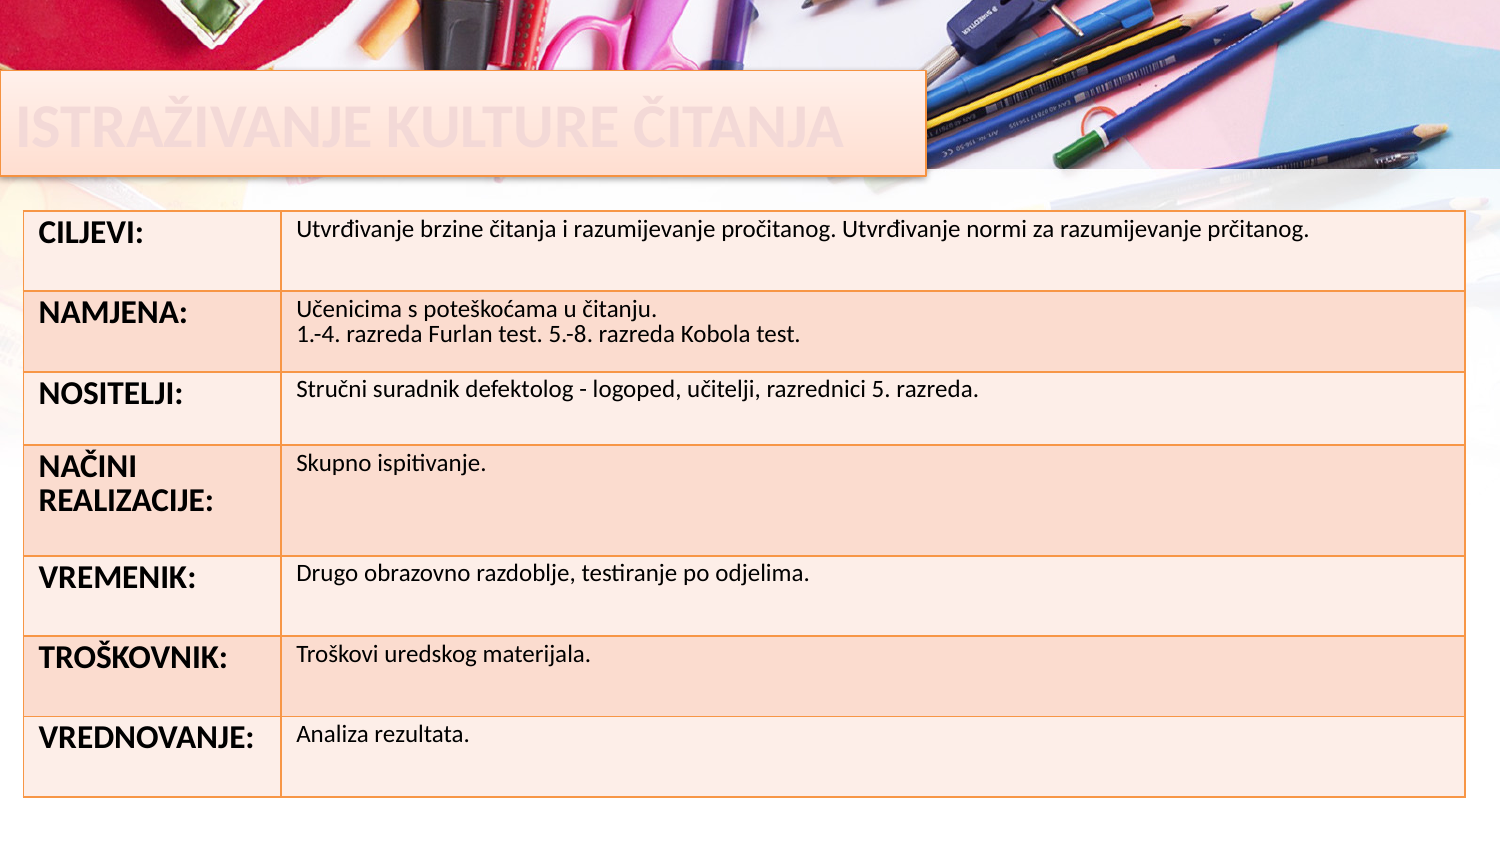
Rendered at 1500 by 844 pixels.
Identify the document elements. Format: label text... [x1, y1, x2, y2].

table_cell TROŠKOVNIK: [24, 637, 280, 716]
table_cell NAMJENA: [24, 292, 280, 371]
table_cell VREDNOVANJE: [24, 717, 280, 796]
table_cell Troškovi uredskog materijala. [282, 637, 1464, 716]
table_cell Analiza rezultata. [282, 717, 1464, 796]
table_header CILJEVI: [24, 212, 280, 290]
table_cell NAČINI REALIZACIJE: [24, 446, 280, 555]
picture [0, 0, 1500, 844]
table_cell Učenicima s poteškoćama u čitanju. 1.-4. razreda Furlan test. 5.-8. razreda Kobola test. [282, 292, 1464, 371]
table_cell Stručni suradnik defektolog - logoped, učitelji, razrednici 5. razreda. [282, 373, 1464, 444]
table_cell Drugo obrazovno razdoblje, testiranje po odjelima. [282, 557, 1464, 635]
title ISTRAŽIVANJE KULTURE ČITANJA [0, 70, 927, 177]
table_cell Skupno ispitivanje. [282, 446, 1464, 555]
table_cell VREMENIK: [24, 557, 280, 635]
table_cell NOSITELJI: [24, 373, 280, 444]
table_header Utvrđivanje brzine čitanja i razumijevanje pročitanog. Utvrđivanje normi za razumijevanje prčitanog. [282, 212, 1464, 290]
